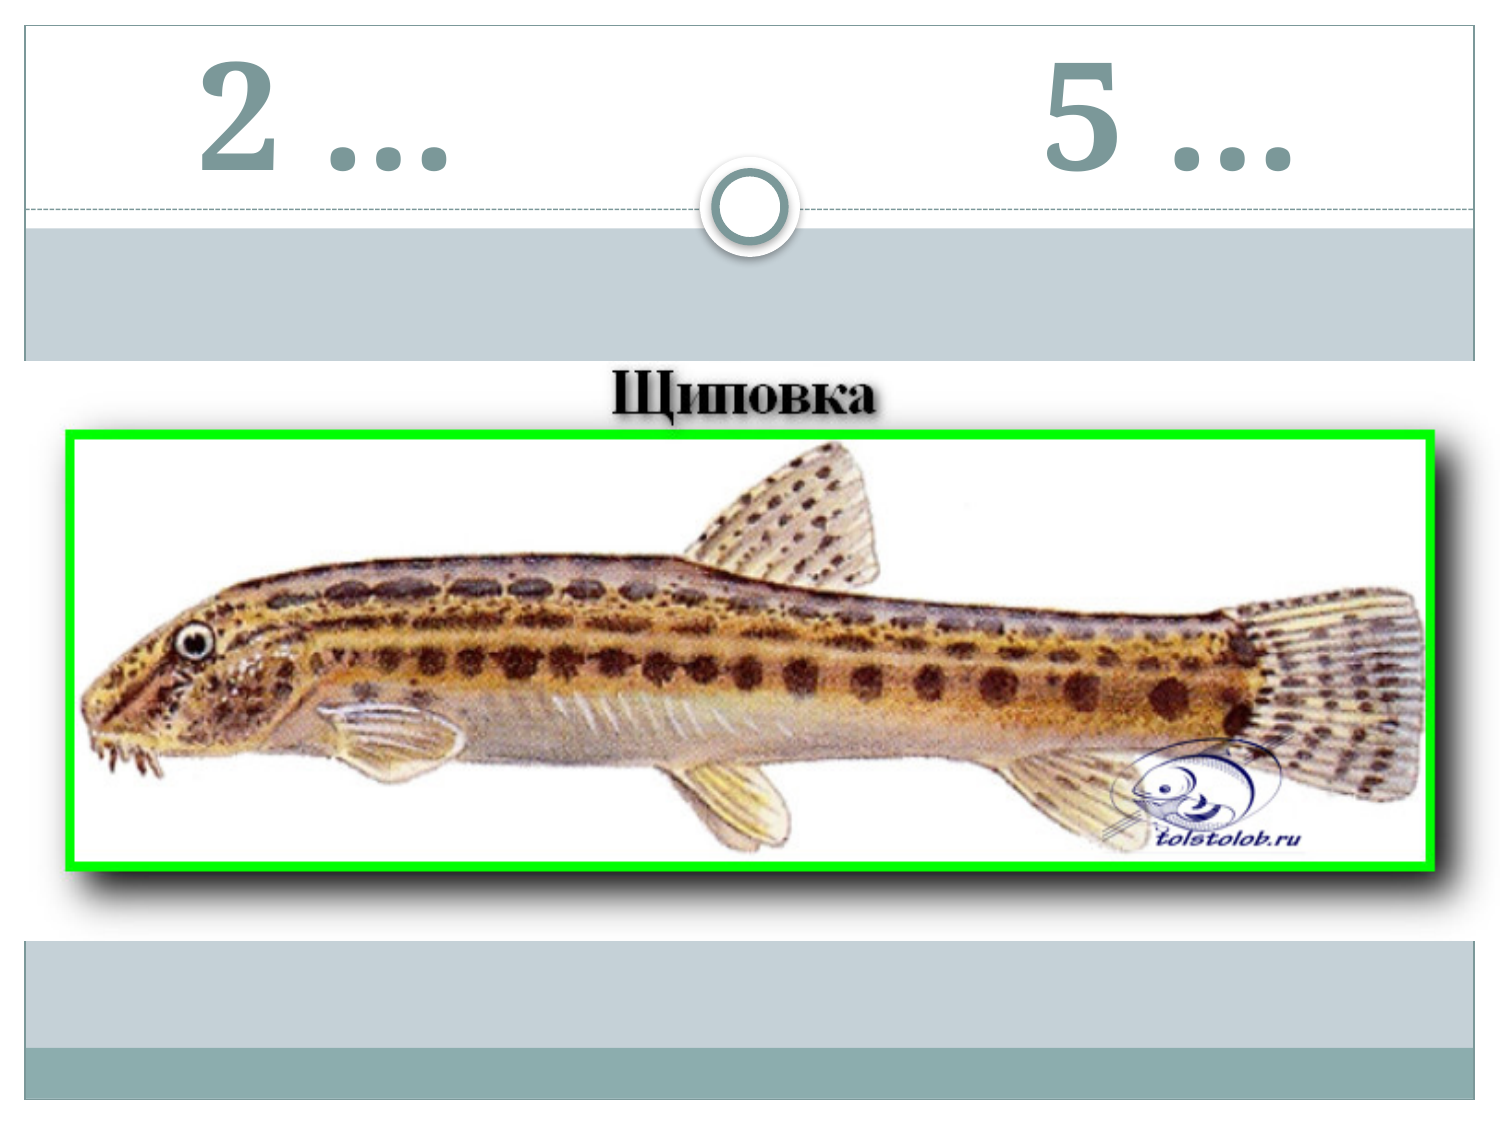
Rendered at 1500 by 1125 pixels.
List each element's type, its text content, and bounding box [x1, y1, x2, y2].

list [0, 361, 1500, 941]
title 2 … 5 … [49, 37, 1450, 209]
